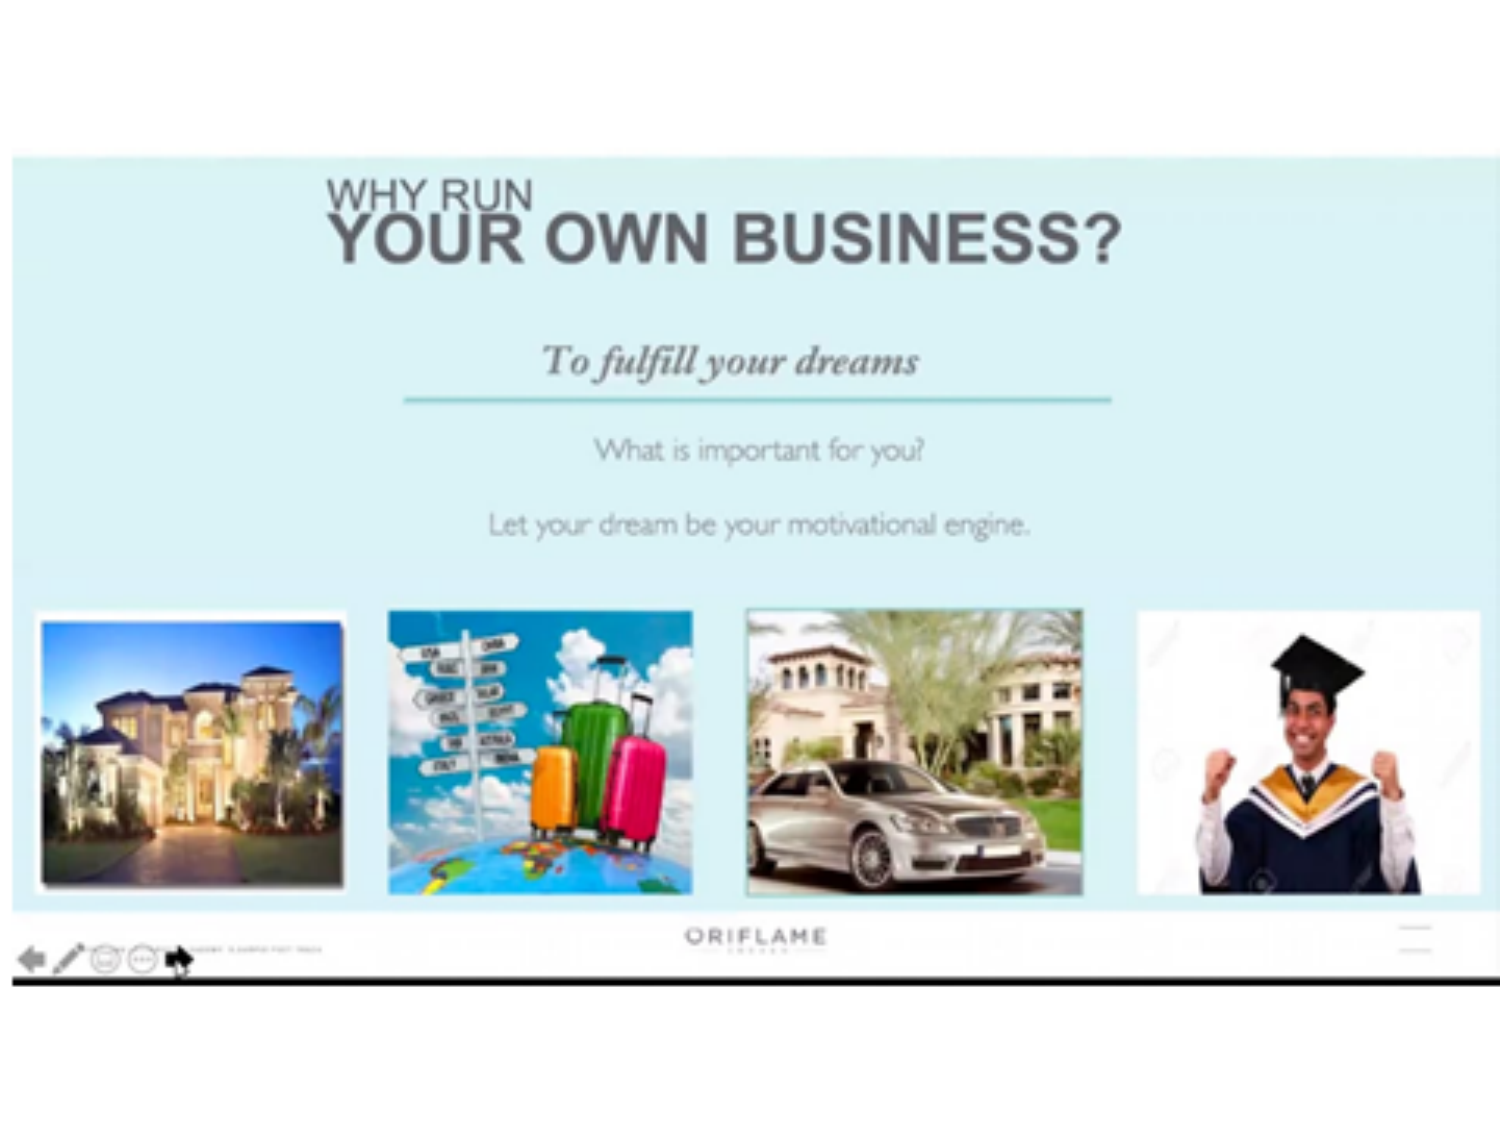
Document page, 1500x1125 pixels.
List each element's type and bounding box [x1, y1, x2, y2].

list [1, 87, 1500, 1125]
